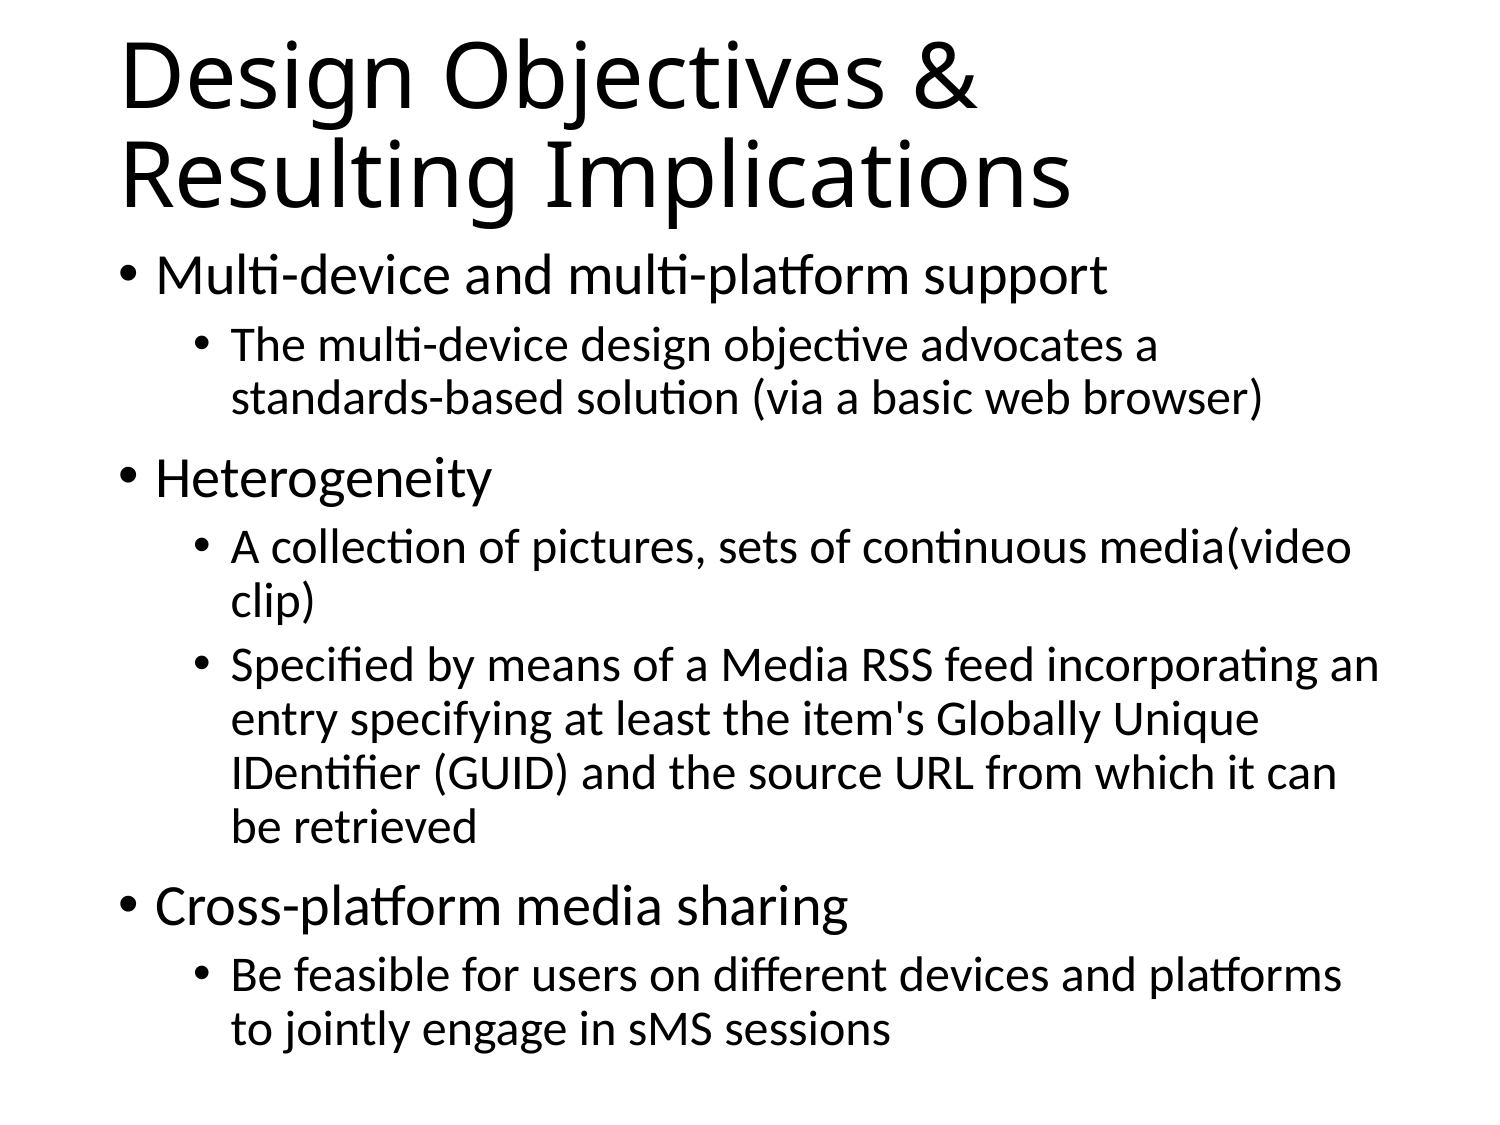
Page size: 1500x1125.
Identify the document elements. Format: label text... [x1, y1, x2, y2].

title Design Objectives & Resulting Implications [103, 19, 1397, 237]
list Multi-device and multi-platform support The multi-device design objective advocates a standards-based solution (via a basic web browser) Heterogeneity A collection of pictures, sets of continuous media(video clip) Specified by means of a Media RSS feed incorporating an entry specifying at least the item's Globally Unique IDentifier (GUID) and the source URL from which it can be retrieved Cross-platform media sharing Be feasible for users on different devices and platforms to jointly engage in sMS sessions [103, 237, 1397, 1125]
